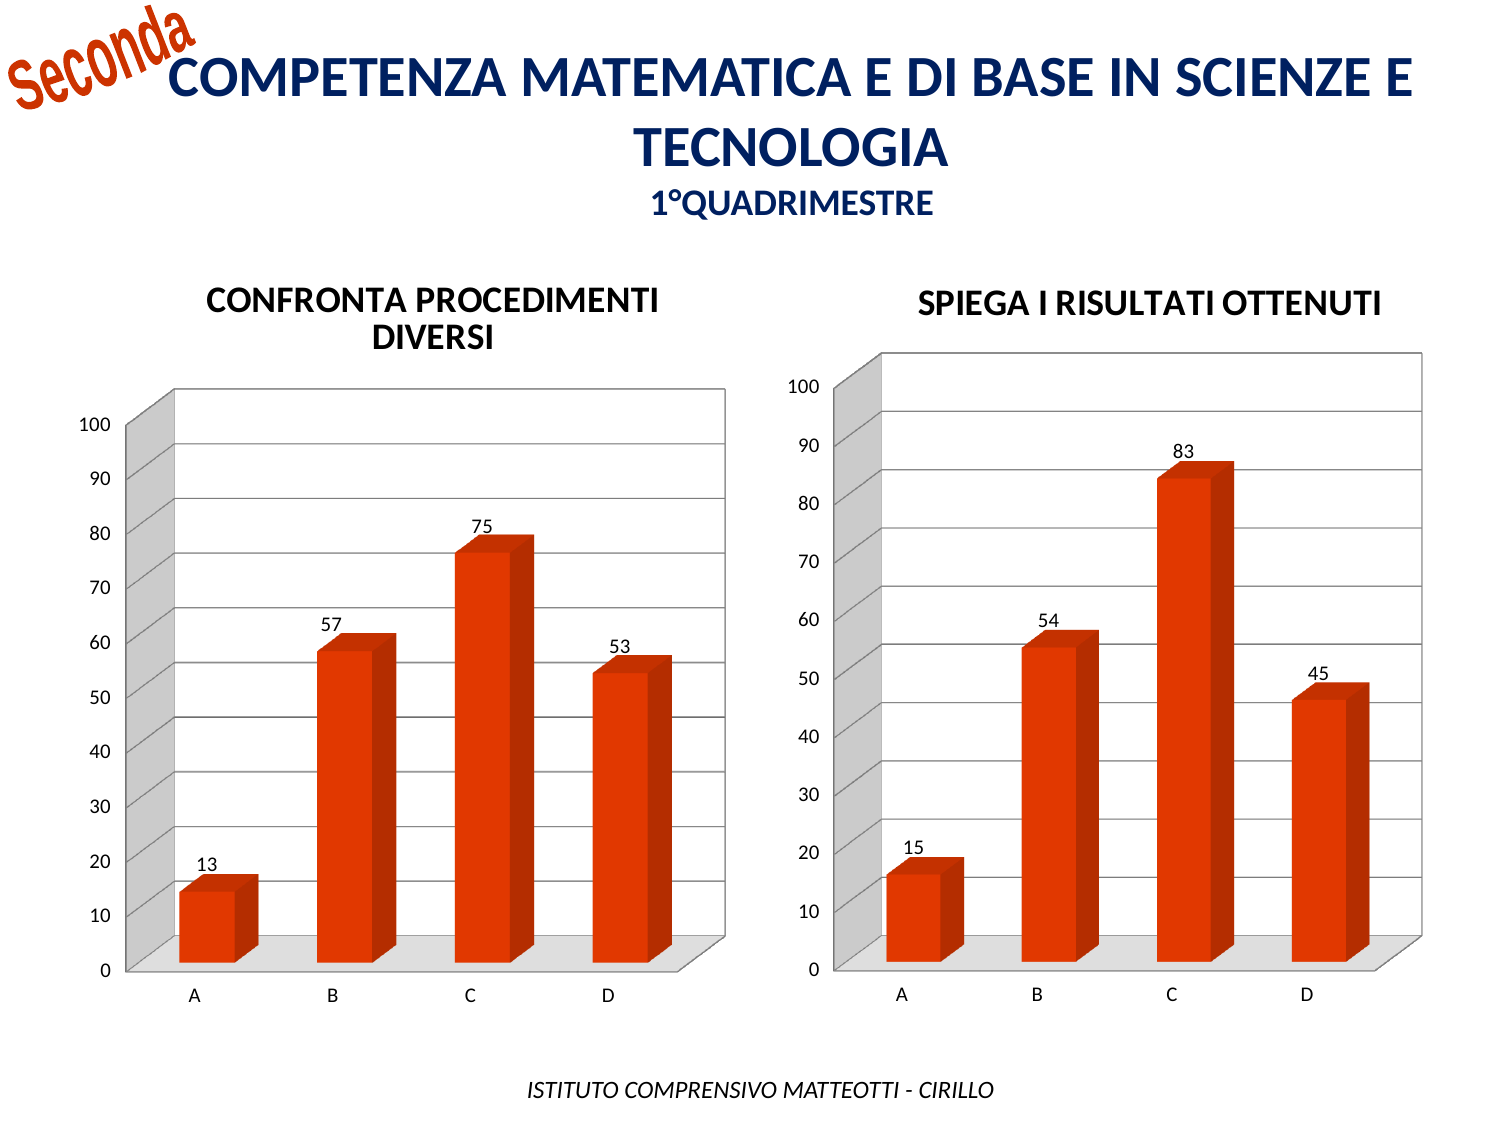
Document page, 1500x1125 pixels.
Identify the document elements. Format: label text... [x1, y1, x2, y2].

text_box CompetenzA Matematica E DI BASE IN scienze e tecnologia 1°QUADRIMESTRE [147, 30, 1436, 231]
chart [773, 251, 1436, 1024]
chart [64, 251, 740, 1024]
text_box ISTITUTO COMPRENSIVO MATTEOTTI - CIRILLO [506, 1066, 1016, 1112]
